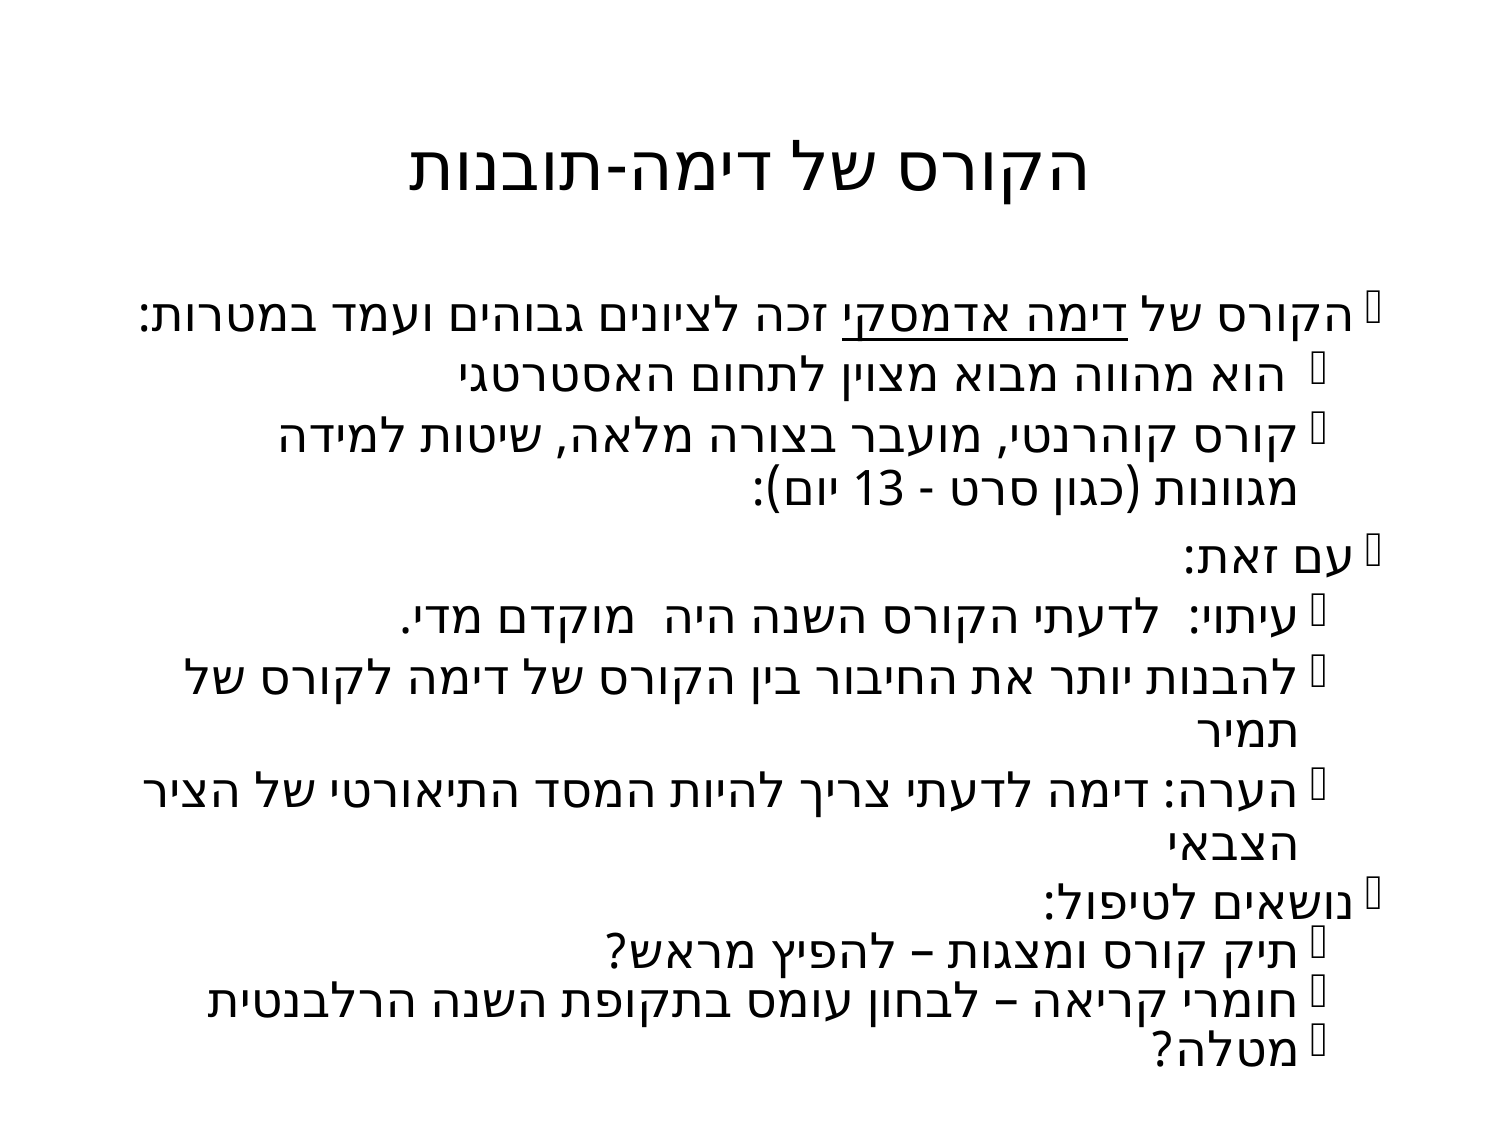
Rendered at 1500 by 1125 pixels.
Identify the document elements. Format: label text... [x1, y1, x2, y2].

list הקורס של דימה אדמסקי זכה לציונים גבוהים ועמד במטרות: הוא מהווה מבוא מצוין לתחום האסטרטגי קורס קוהרנטי, מועבר בצורה מלאה, שיטות למידה מגוונות (כגון סרט - 13 יום): עם זאת: עיתוי: לדעתי הקורס השנה היה מוקדם מדי. להבנות יותר את החיבור בין הקורס של דימה לקורס של תמיר הערה: דימה לדעתי צריך להיות המסד התיאורטי של הציר הצבאי נושאים לטיפול: תיק קורס ומצגות – להפיץ מראש? חומרי קריאה – לבחון עומס בתקופת השנה הרלבנטית מטלה? [103, 231, 1398, 1125]
title הקורס של דימה-תובנות [103, 60, 1398, 231]
